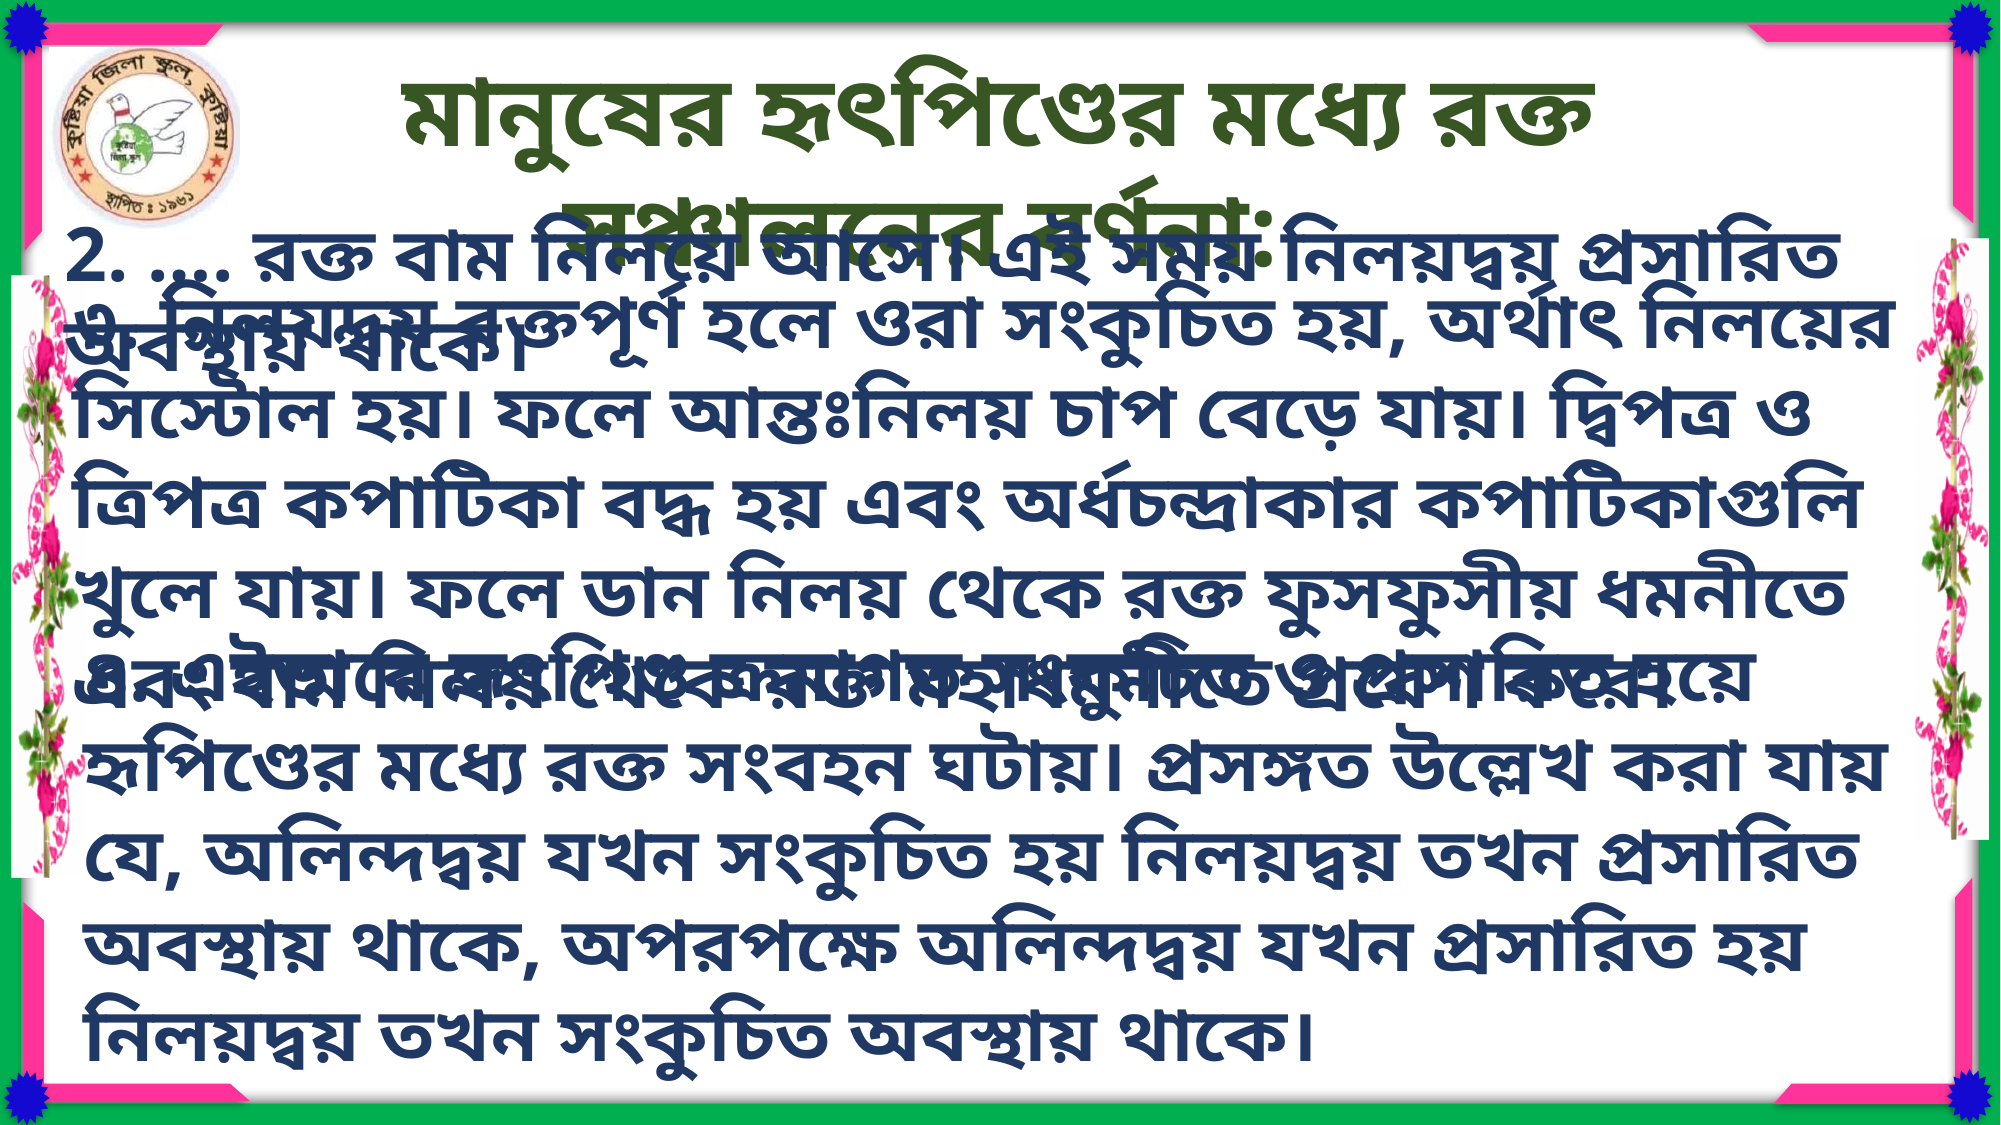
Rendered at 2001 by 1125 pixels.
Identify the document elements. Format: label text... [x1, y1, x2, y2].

text_box 2. …. রক্ত বাম নিলয়ে আসে। এই সময় নিলয়দ্বয় প্রসারিত অবস্থায় থাকে। [49, 198, 1980, 394]
picture [1915, 707, 1989, 839]
picture [1915, 239, 1989, 411]
text_box মানুষের হৃৎপিণ্ডের মধ্যে রক্ত সঞ্চালনের বর্ণনা: [209, 38, 1788, 198]
text_box ৩. নিলয়দ্বয় রক্তপূর্ণ হলে ওরা সংকুচিত হয়, অর্থাৎ নিলয়ের সিস্টোল হয়। ফলে আন্তঃনিলয় চাপ বেড়ে যায়। দ্বিপত্র ও ত্রিপত্র কপাটিকা বদ্ধ হয় এবং অর্ধচন্দ্রাকার কপাটিকাগুলি খুলে যায়। ফলে ডান নিলয় থেকে রক্ত ফুসফুসীয় ধমনীতে এবং বাম নিলয় থেকে রক্ত মহাধমনীতে প্রবেশ করে। [57, 411, 2000, 707]
picture [49, 47, 240, 243]
text_box ৪. এইভাবে হৃৎপিণ্ড ক্রমাগত সংকুচিত ও প্রসারিত হয়ে হৃপিণ্ডের মধ্যে রক্ত সংবহন ঘটায়। প্রসঙ্গত উল্লেখ করা যায় যে, অলিন্দদ্বয় যখন সংকুচিত হয় নিলয়দ্বয় তখন প্রসারিত অবস্থায় থাকে, অপরপক্ষে অলিন্দদ্বয় যখন প্রসারিত হয় নিলয়দ্বয় তখন সংকুচিত অবস্থায় থাকে। [67, 776, 1929, 1046]
picture [12, 276, 86, 877]
